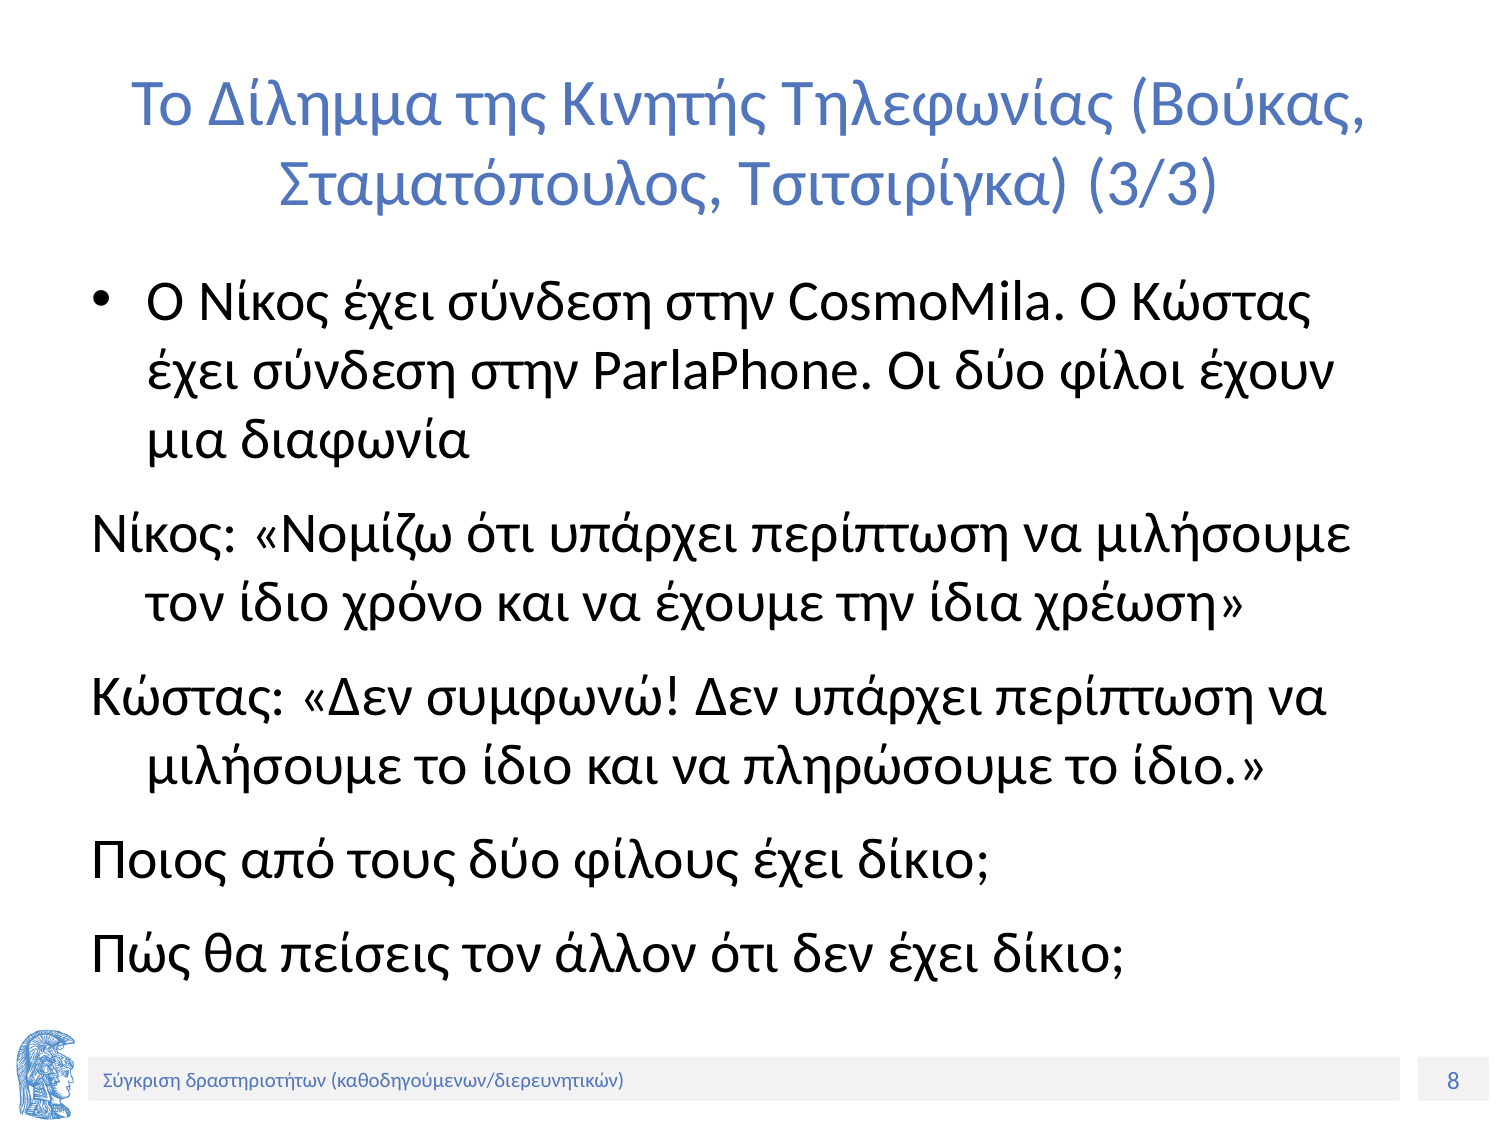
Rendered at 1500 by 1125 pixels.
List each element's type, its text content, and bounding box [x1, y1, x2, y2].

list Ο Νίκος έχει σύνδεση στην CosmoMila. O Κώστας έχει σύνδεση στην ParlaPhone. Οι δύο φίλοι έχουν μια διαφωνία Νίκος: «Νομίζω ότι υπάρχει περίπτωση να μιλήσουμε τον ίδιο χρόνο και να έχουμε την ίδια χρέωση» Κώστας: «Δεν συμφωνώ! Δεν υπάρχει περίπτωση να μιλήσουμε το ίδιο και να πληρώσουμε το ίδιο.» Ποιος από τους δύο φίλους έχει δίκιο; Πώς θα πείσεις τον άλλον ότι δεν έχει δίκιο; [76, 255, 1427, 998]
picture [9, 1026, 81, 1120]
title Το Δίλημμα της Κινητής Τηλεφωνίας (Βούκας, Σταματόπουλος, Τσιτσιρίγκα) (3/3) [75, 45, 1425, 233]
